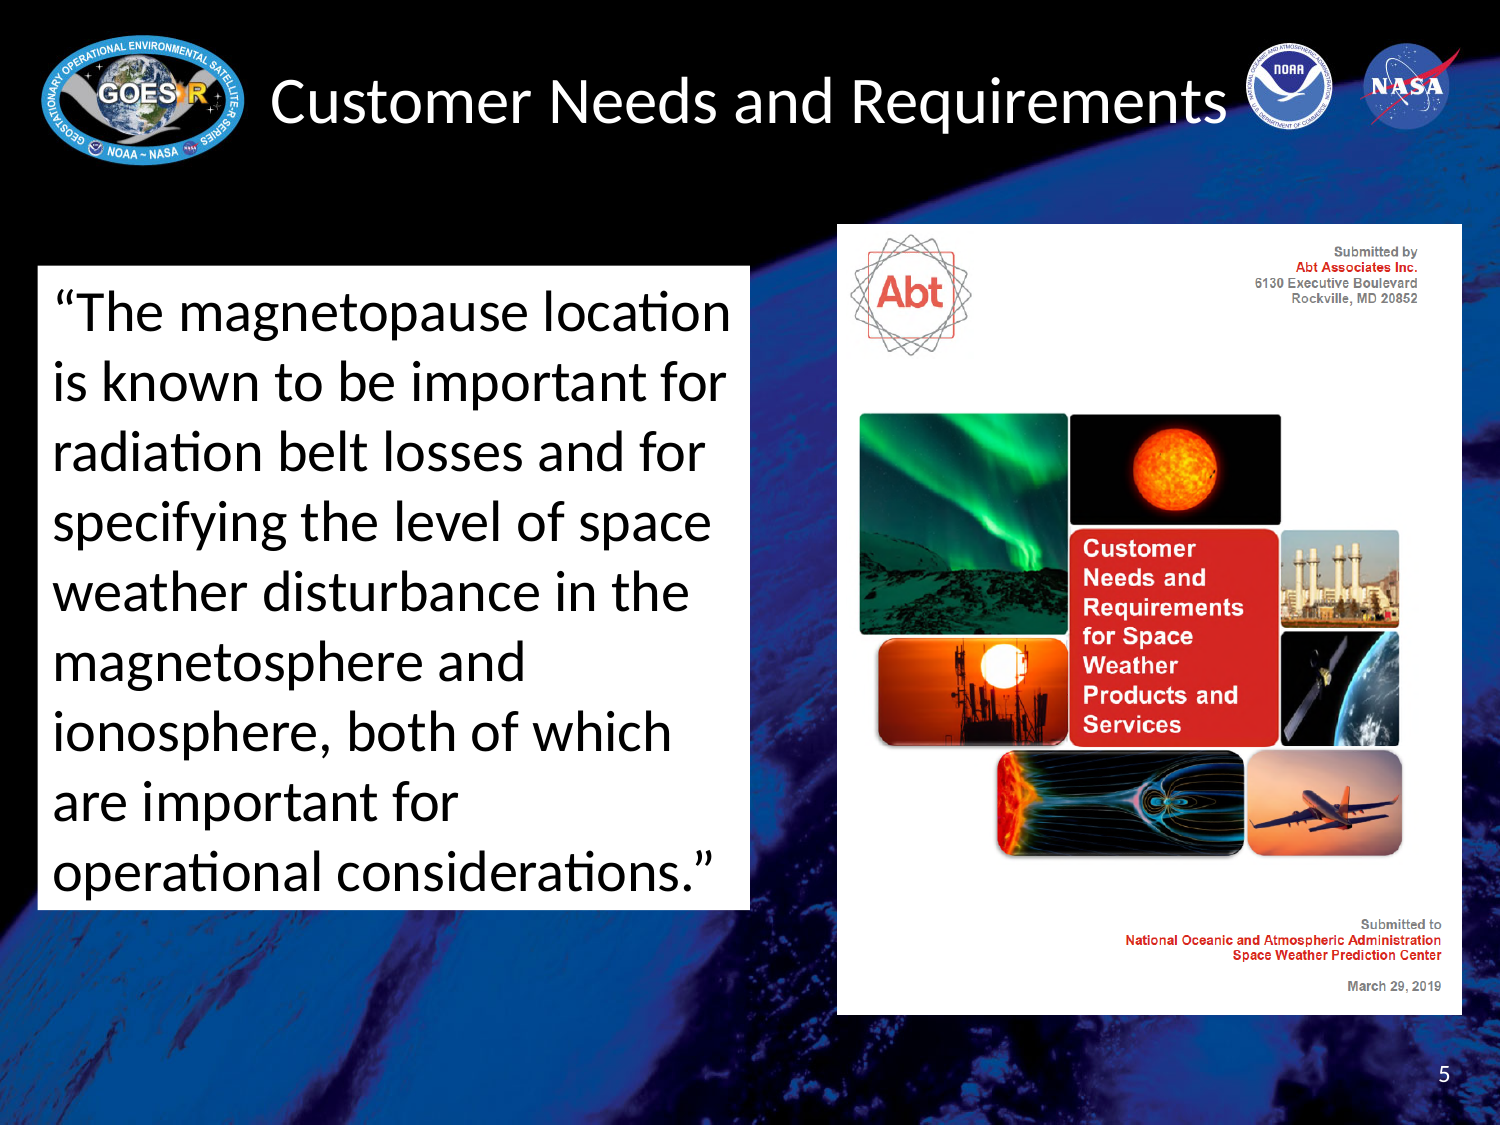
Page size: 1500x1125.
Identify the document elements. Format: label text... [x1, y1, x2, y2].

picture [0, 0, 1500, 1125]
text_box “The magnetopause location is known to be important for radiation belt losses and for specifying the level of space weather disturbance in the magnetosphere and ionosphere, both of which are important for operational considerations.” [37, 265, 750, 911]
slide_number 5 [1353, 1042, 1466, 1103]
text_box Customer Needs and Requirements [237, 49, 1263, 154]
